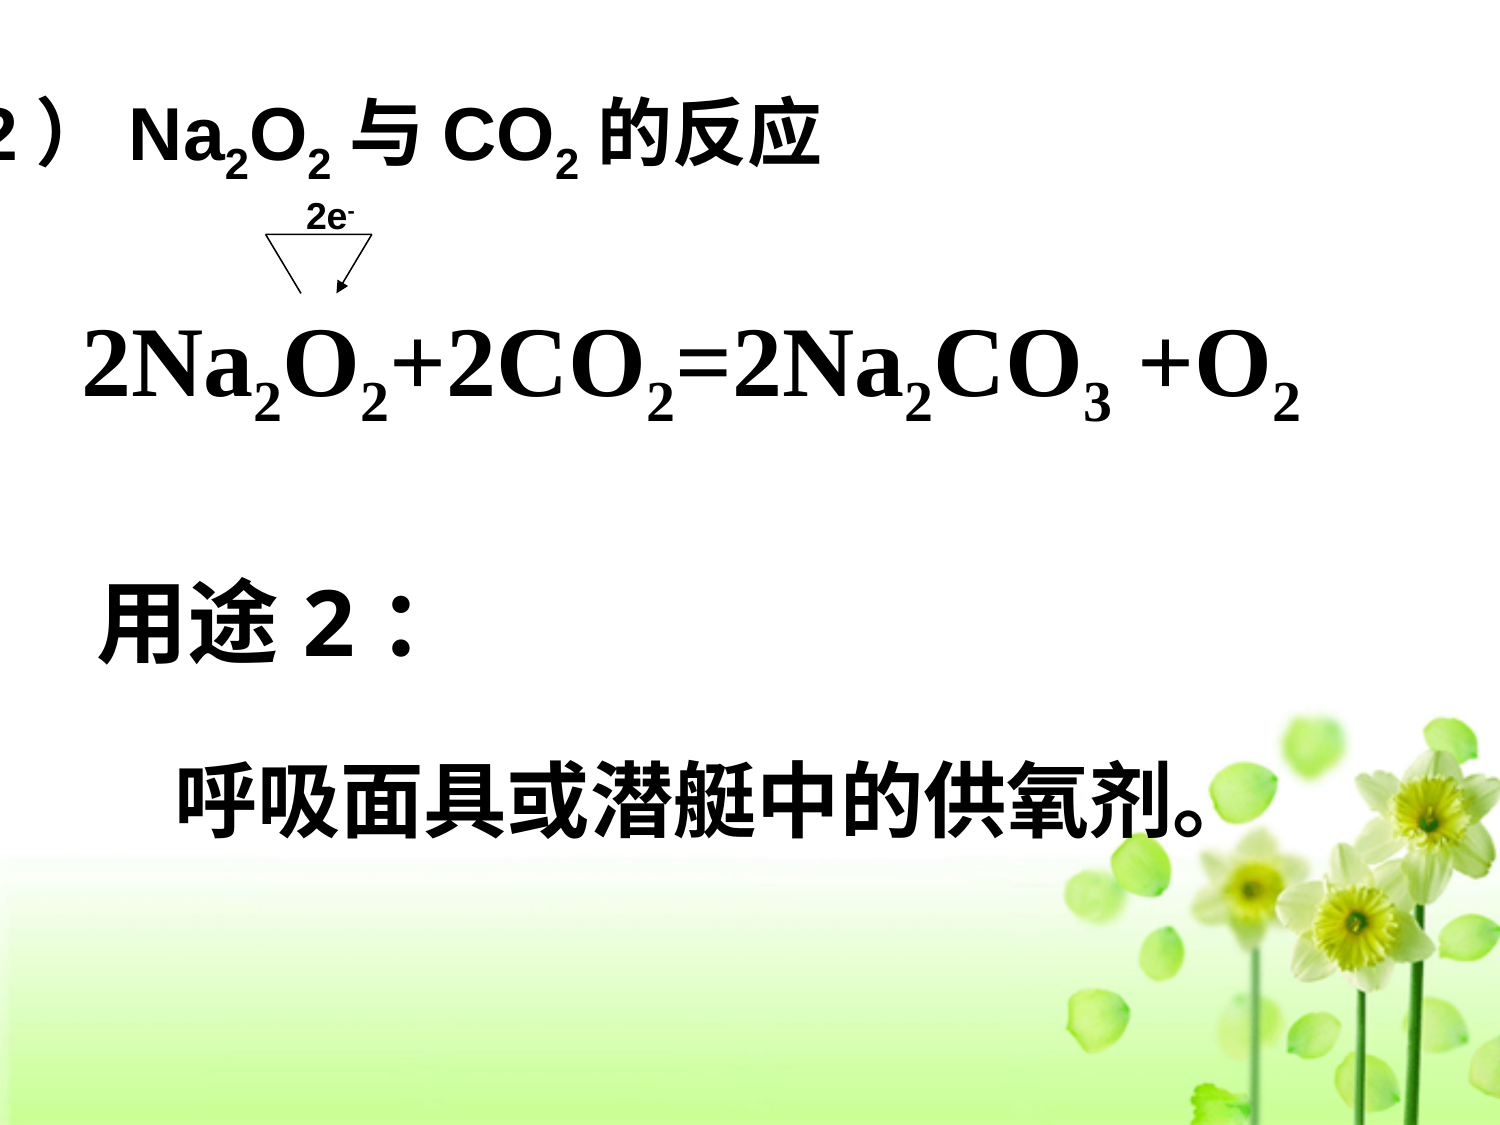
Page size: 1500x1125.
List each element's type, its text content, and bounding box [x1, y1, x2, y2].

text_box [265, 184, 387, 294]
text_box 2）Na2O2与CO2的反应 [0, 78, 837, 196]
picture [0, 0, 1500, 1125]
text_box 呼吸面具或潜艇中的供氧剂。 [159, 740, 1283, 856]
text_box 2Na2O2+2CO2=2Na2CO3 +O2 [66, 290, 1317, 429]
text_box 用途2： [81, 557, 486, 683]
